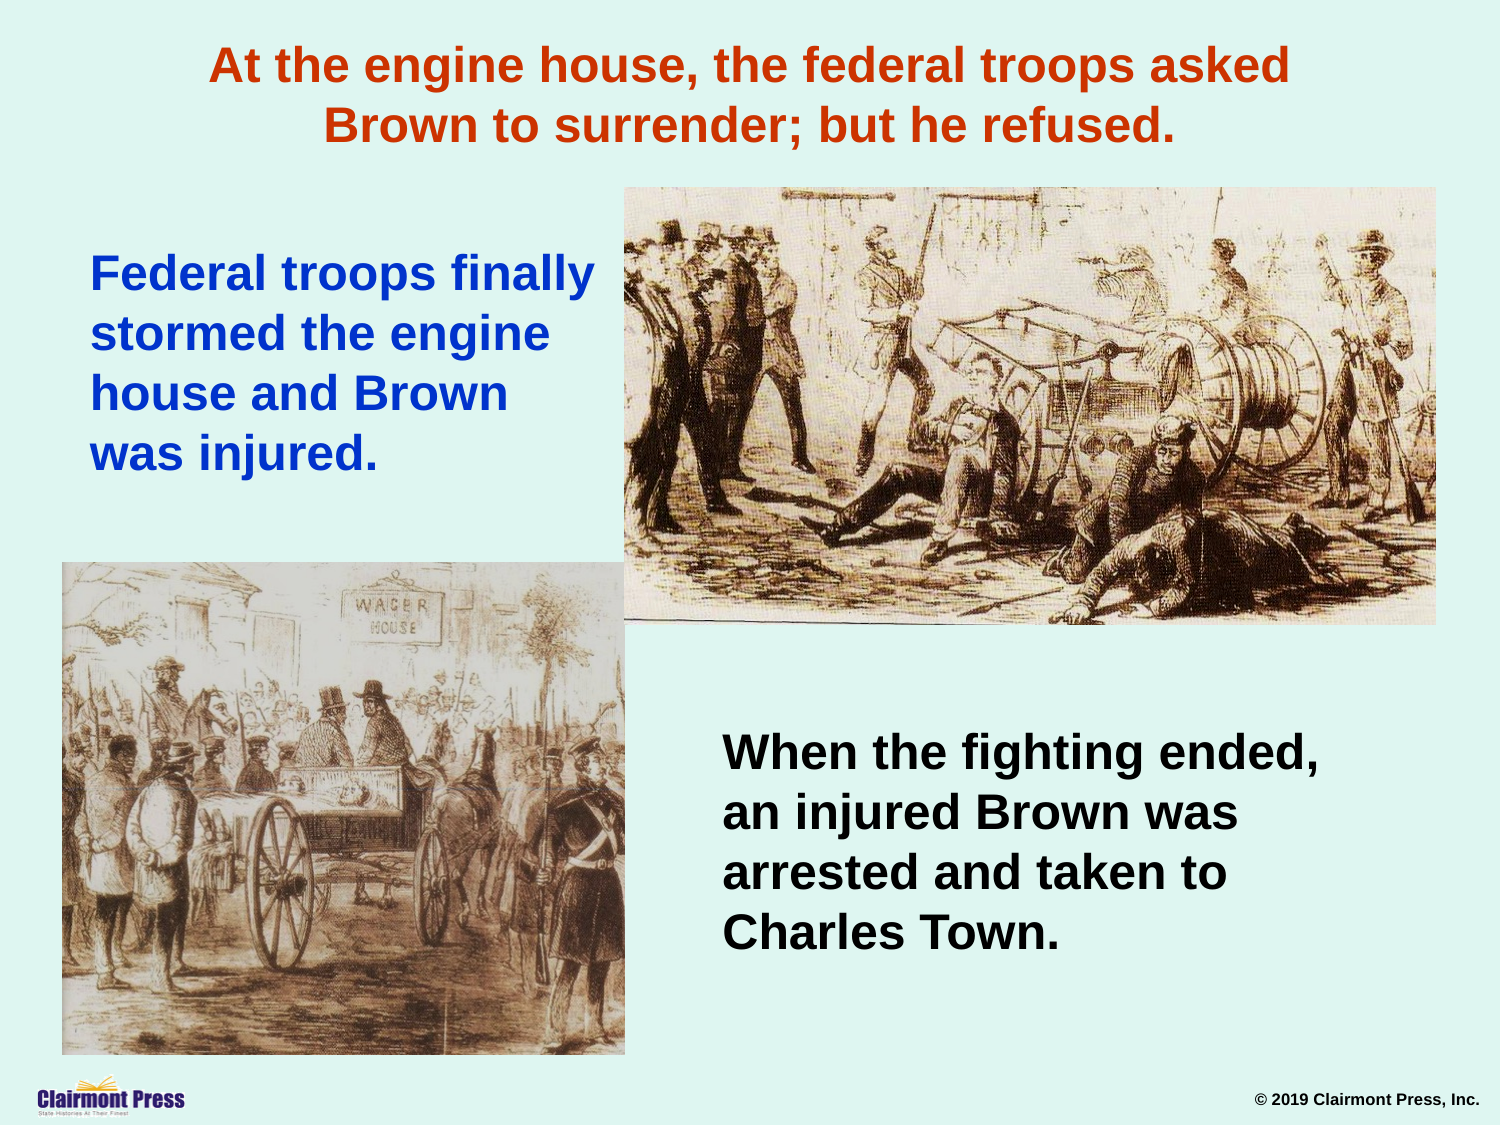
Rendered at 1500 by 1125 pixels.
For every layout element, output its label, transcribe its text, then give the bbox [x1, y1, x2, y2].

picture [62, 187, 1436, 1055]
text_box When the fighting ended, an injured Brown was arrested and taken to Charles Town. [707, 712, 1346, 968]
text_box At the engine house, the federal troops asked Brown to surrender; but he refused. [140, 24, 1360, 160]
picture [37, 1074, 185, 1119]
text_box Federal troops finally stormed the engine house and Brown was injured. [75, 233, 624, 488]
